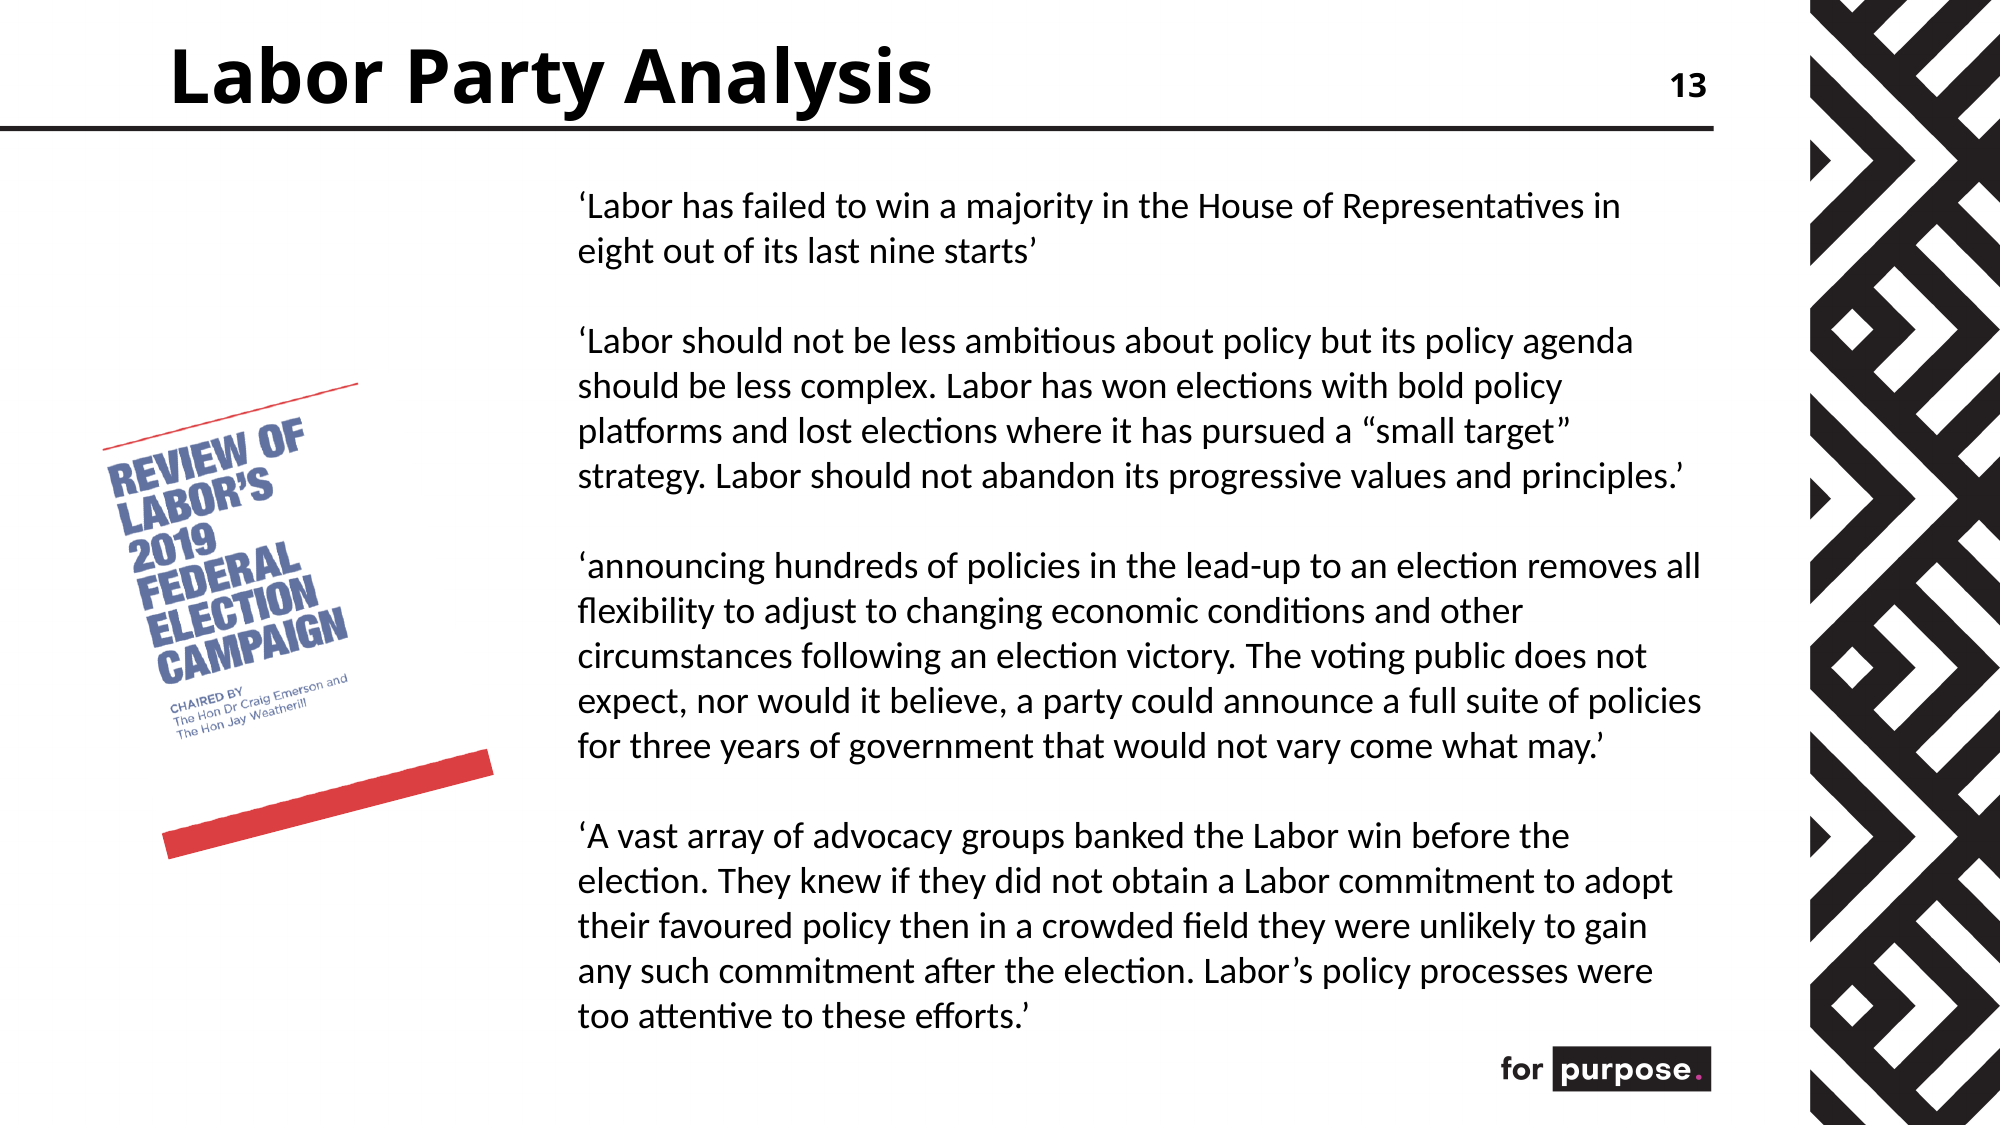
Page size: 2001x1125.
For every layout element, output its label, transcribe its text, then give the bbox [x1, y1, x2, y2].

list Labor Party Analysis [154, 31, 1567, 113]
picture [0, 0, 2000, 1125]
slide_number 13 [1629, 57, 1723, 118]
text_box ‘Labor has failed to win a majority in the House of Representatives in eight out of its last nine starts’ ‘Labor should not be less ambitious about policy but its policy agenda should be less complex. Labor has won elections with bold policy platforms and lost elections where it has pursued a “small target” strategy. Labor should not abandon its progressive values and principles.’ ‘announcing hundreds of policies in the lead-up to an election removes all flexibility to adjust to changing economic conditions and other circumstances following an election victory. The voting public does not expect, nor would it believe, a party could announce a full suite of policies for three years of government that would not vary come what may.’ ‘A vast array of advocacy groups banked the Labor win before the election. They knew if they did not obtain a Labor commitment to adopt their favoured policy then in a crowded field they were unlikely to gain any such commitment after the election. Labor’s policy processes were too attentive to these efforts.’ [562, 173, 1723, 1125]
